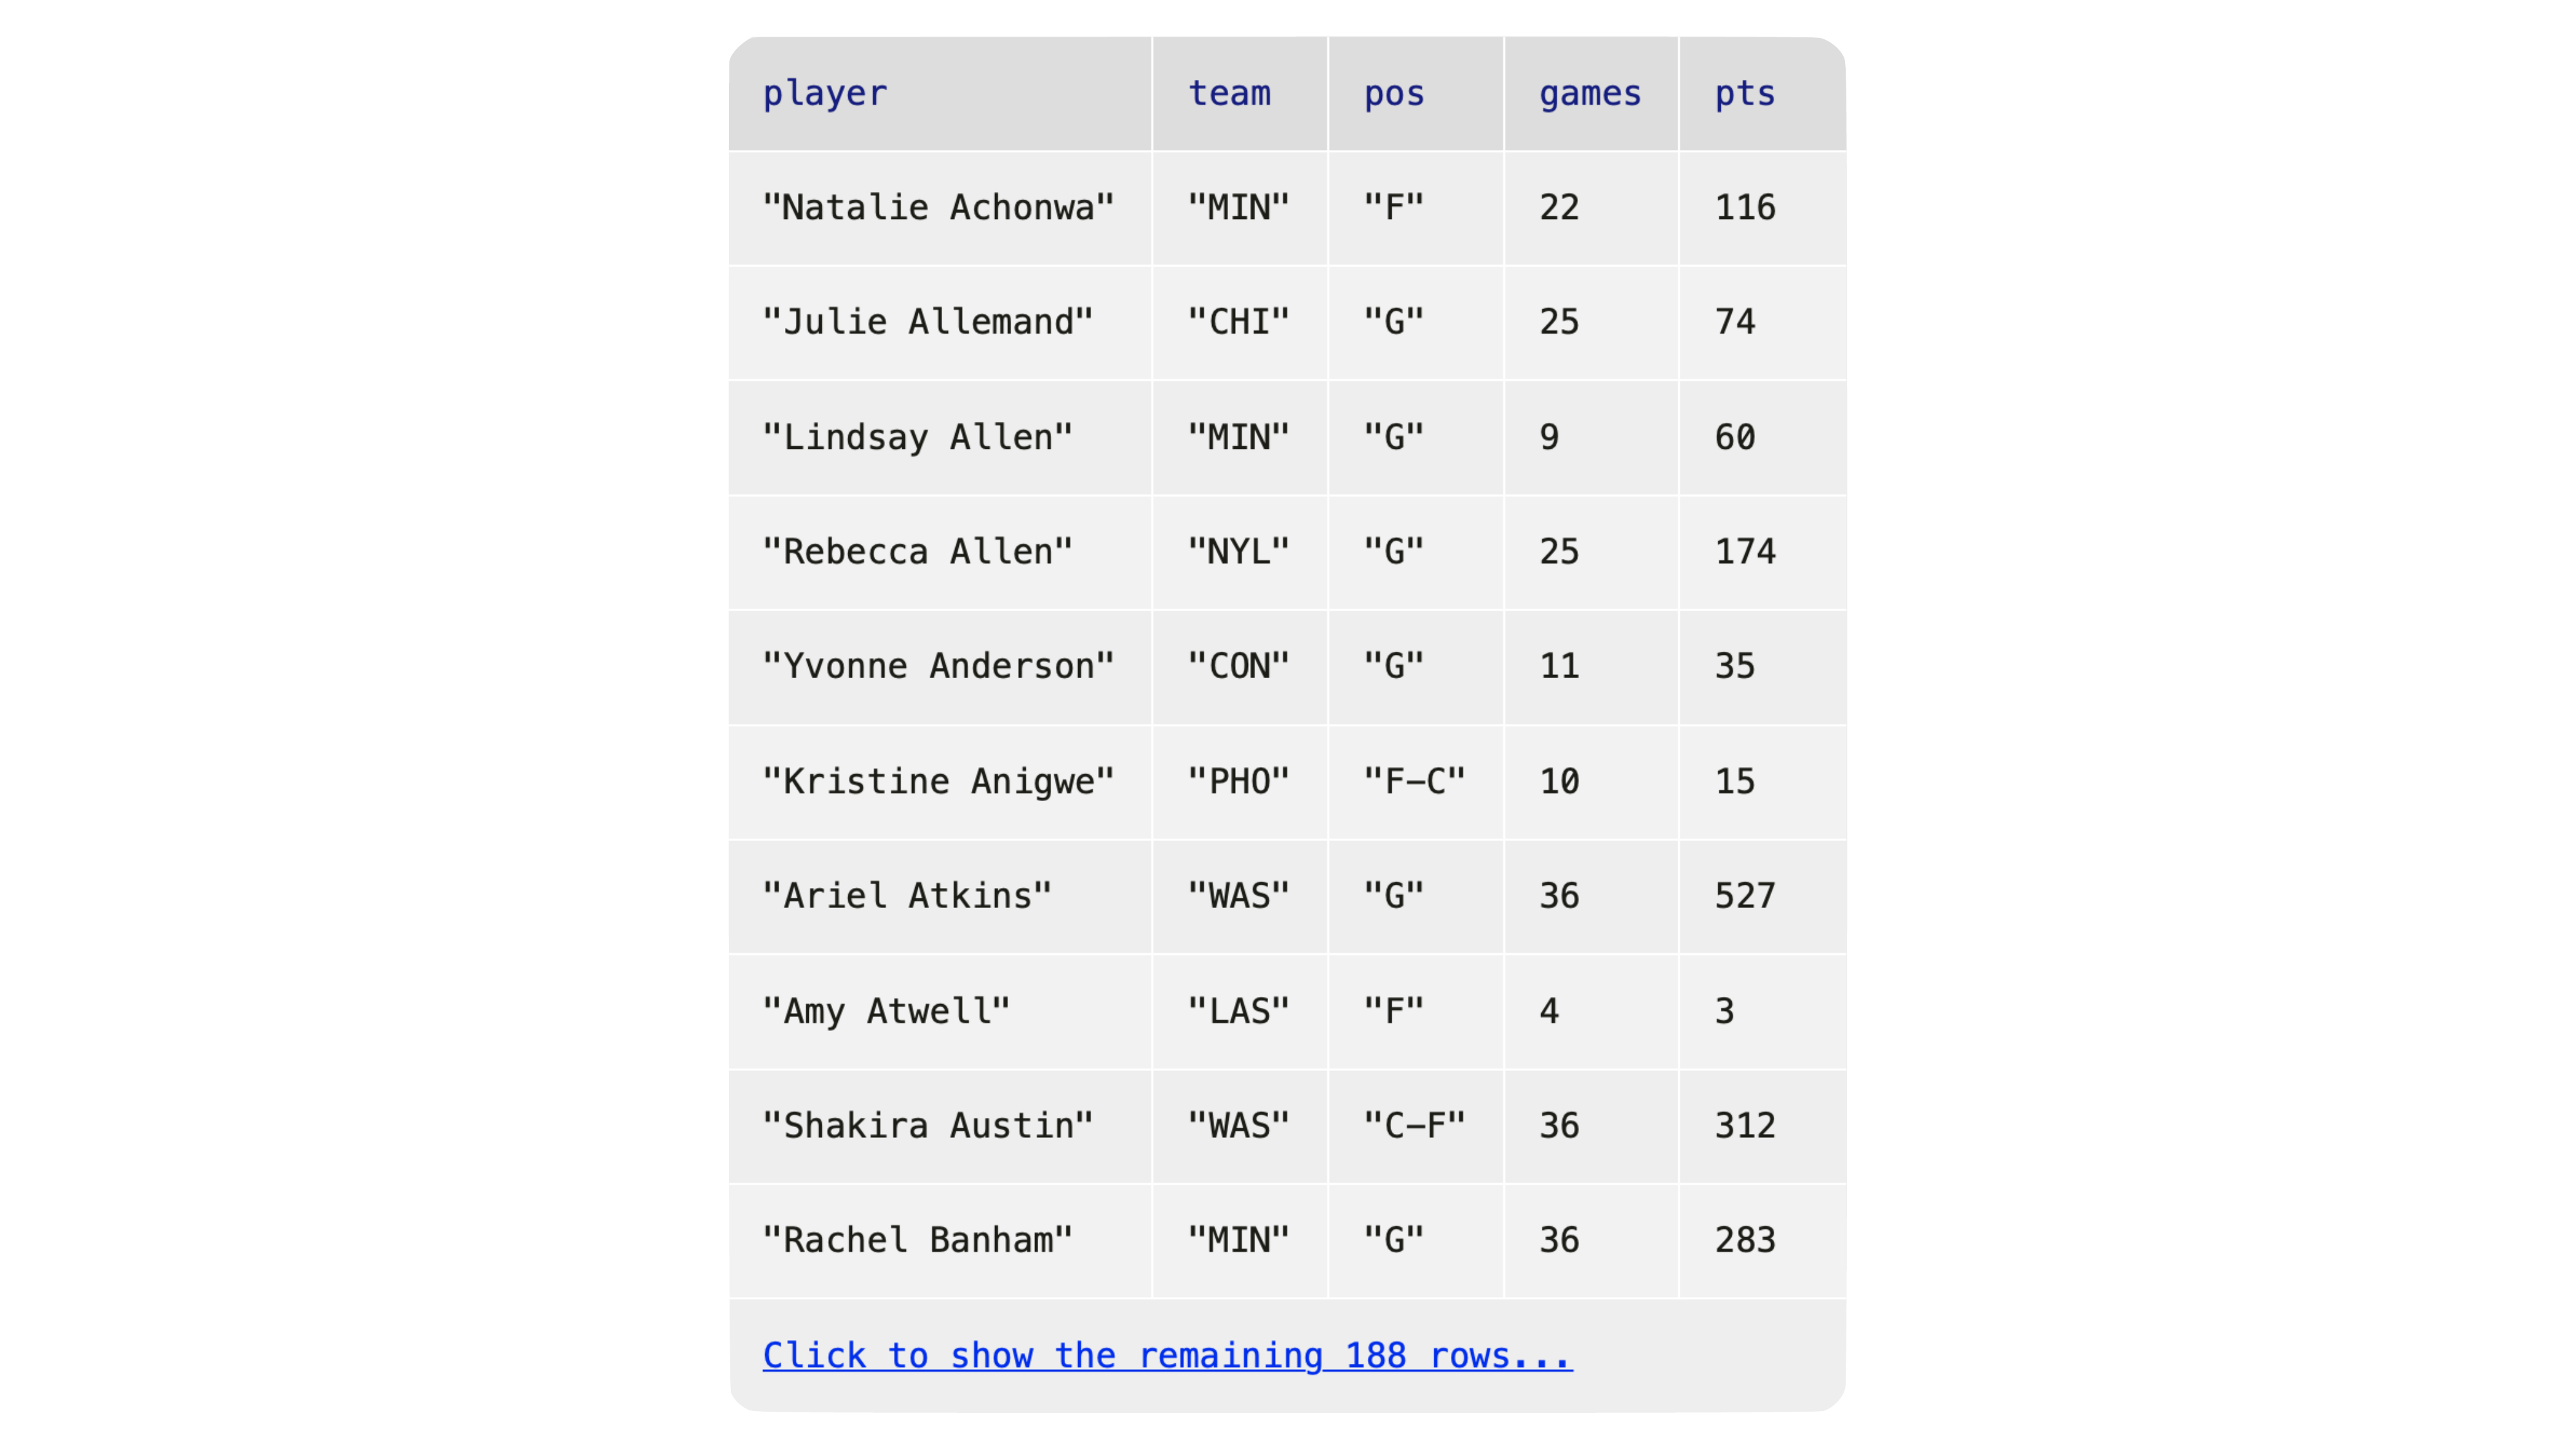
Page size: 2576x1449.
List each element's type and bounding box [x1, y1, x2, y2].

picture [728, 36, 1848, 1414]
